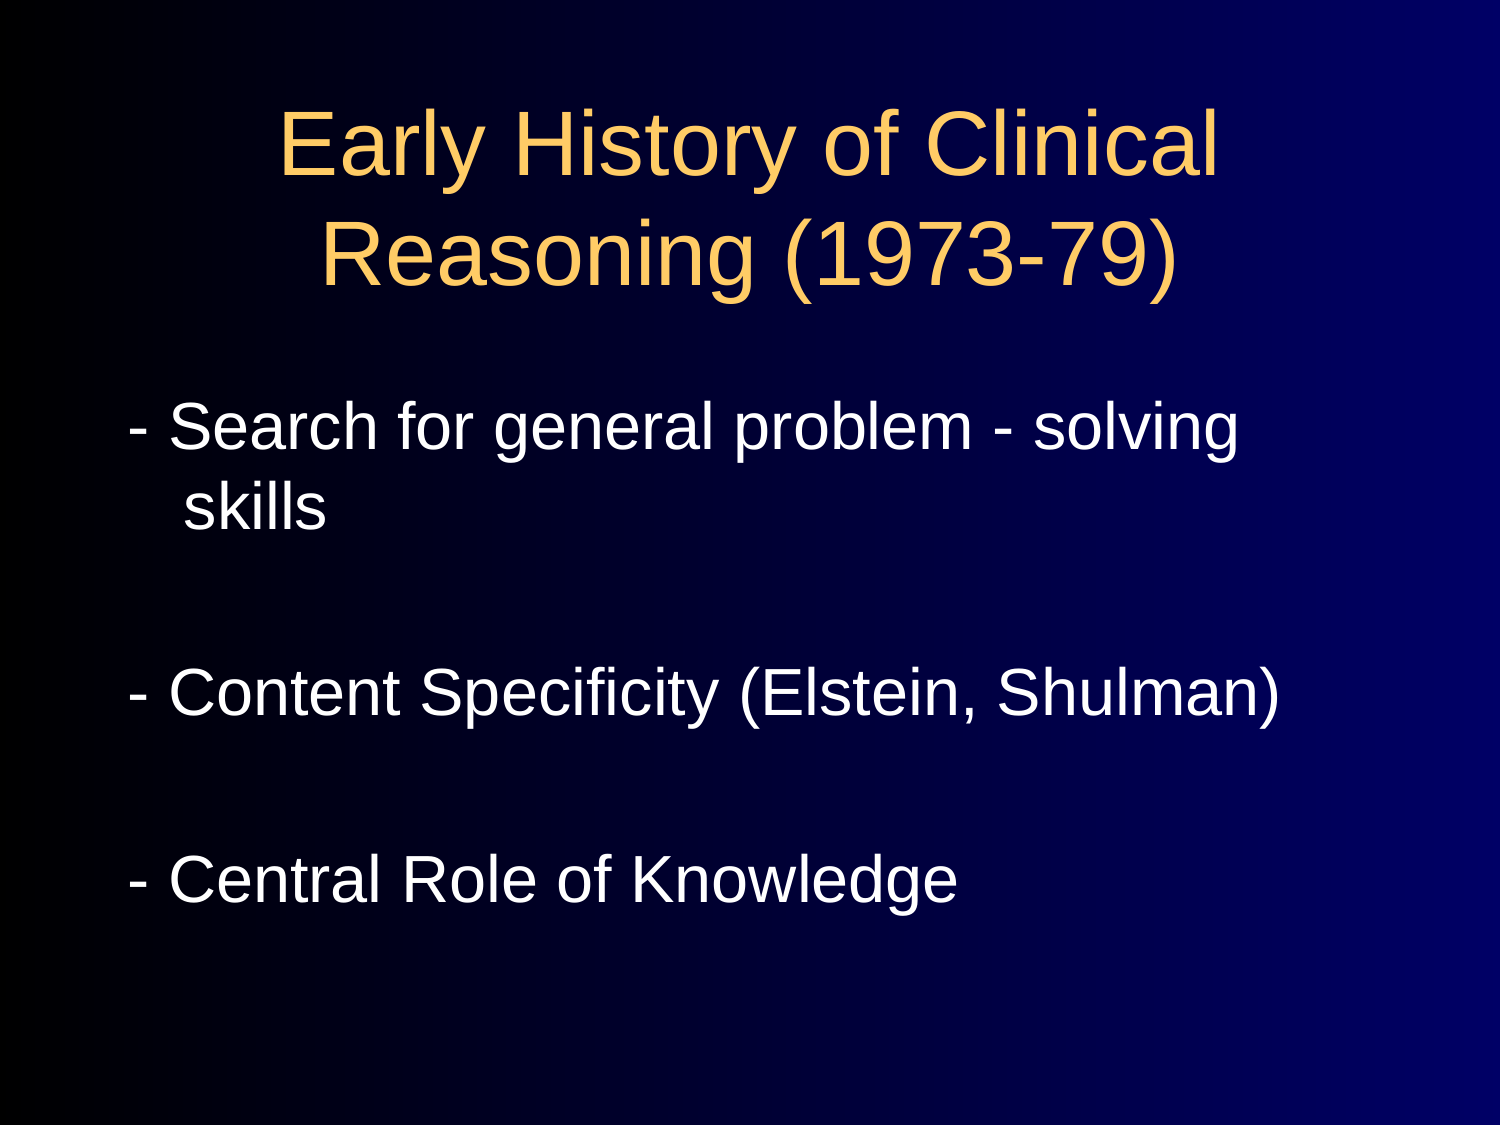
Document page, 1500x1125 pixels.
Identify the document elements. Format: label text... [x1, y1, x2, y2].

list - Search for general problem - solving skills - Content Specificity (Elstein, Shulman) - Central Role of Knowledge [112, 375, 1388, 1050]
title Early History of Clinical Reasoning (1973-79) [112, 99, 1388, 288]
